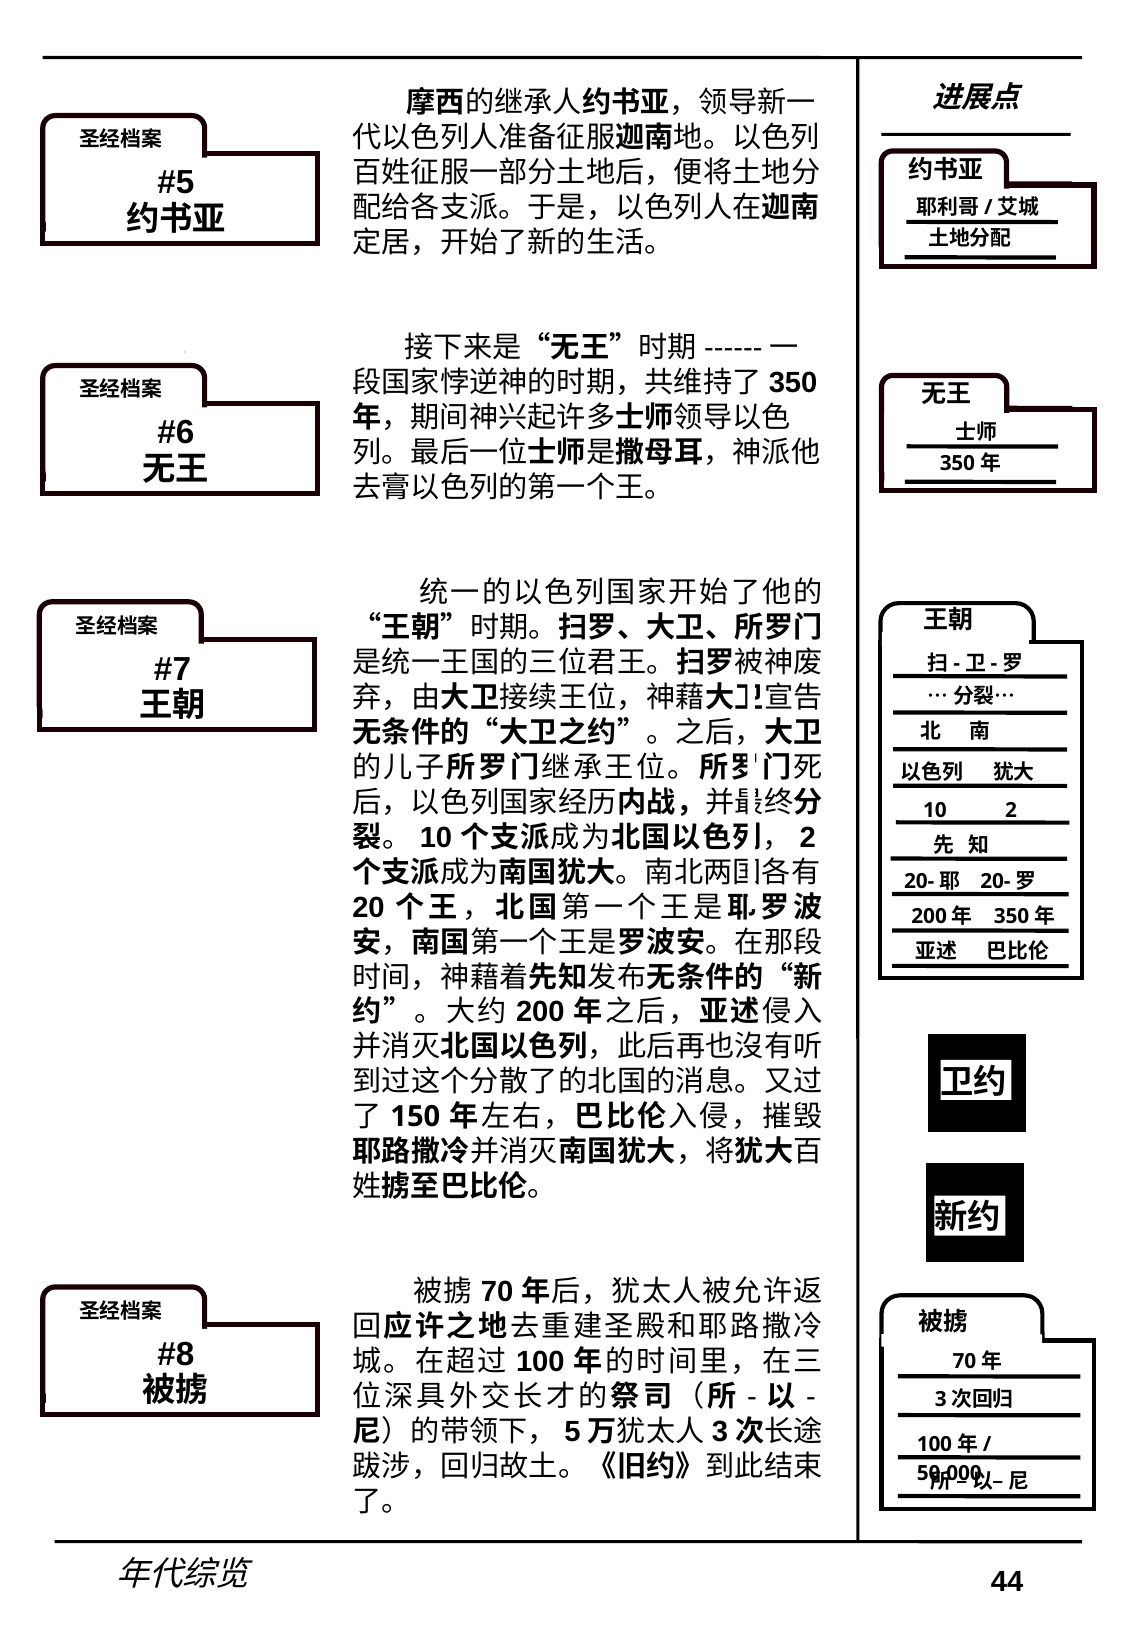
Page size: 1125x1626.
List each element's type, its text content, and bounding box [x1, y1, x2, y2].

text_box 摩西的继承人约书亚，领导新一代以色列人准备征服迦南地。以色列百姓征服一部分土地后，便将土地分配给各支派。于是，以色列人在迦南定居，开始了新的生活。 接下来是“无王”时期------一段国家悖逆神的时期，共维持了350年，期间神兴起许多士师领导以色列。最后一位士师是撒母耳，神派他去膏以色列的第一个王。 统一的以色列国家开始了他的“王朝”时期。扫罗、大卫、所罗门是统一王国的三位君王。扫罗被神废弃，由大卫接续王位，神藉大卫宣告无条件的“大卫之约”。之后，大卫的儿子所罗门继承王位。所罗门死后，以色列国家经历内战，并最终分裂。10个支派成为北国以色列，2个支派成为南国犹大。南北两国各有20个王，北国第一个王是耶罗波安，南国第一个王是罗波安。在那段时间，神藉着先知发布无条件的“新约”。大约200年之后，亚述侵入并消灭北国以色列，此后再也沒有听到过这个分散了的北国的消息。又过了150年左右，巴比伦入侵，摧毁耶路撒冷并消灭南国犹大，将犹大百姓掳至巴比伦。 被掳70年后，犹太人被允许返回应许之地去重建圣殿和耶路撒冷城。在超过100年的时间里，在三位深具外交长才的祭司（所-以-尼）的带领下，5万犹太人3次长途跋涉，回归故土。《旧约》到此结束了。 [337, 76, 838, 1310]
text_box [881, 150, 1095, 267]
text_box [925, 1163, 1024, 1262]
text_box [39, 601, 315, 730]
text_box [42, 1286, 318, 1416]
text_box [880, 602, 1083, 979]
text_box 年代综览 [101, 1544, 338, 1600]
text_box [324, 1310, 847, 1360]
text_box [42, 115, 318, 244]
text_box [928, 1033, 1026, 1132]
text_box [881, 1295, 1095, 1510]
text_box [42, 365, 318, 494]
text_box 摩西的继承人约书亚，领导新一代以色列人准备征服迦南地。以色列百姓征服一部分土地后，便将土地分配给各支派。于是，以色列人在迦南定居，开始了新的生活。 接下来是“无王”时期------一段国家悖逆神的时期，共维持了350年，期间神兴起许多士师领导以色列。最后一位士师是撒母耳，神派他去膏以色列的第一个王。 统一的以色列国家开始了他的“王朝”时期。扫罗、大卫、所罗门是统一王国的三位君王。扫罗被神废弃，由大卫接续王位，神藉大卫宣告无条件的“大卫之约”。之后，大卫的儿子所罗门继承王位。所罗门死后，以色列国家经历内战，并最终分裂。10个支派成为北国以色列，2个支派成为南国犹大。南北两国各有20个王，北国第一个王是耶罗波安，南国第一个王是罗波安。在那段时间，神藉着先知发布无条件的“新约”。大约200年之后，亚述侵入并消灭北国以色列，此后再也沒有听到过这个分散了的北国的消息。又过了150年左右，巴比伦入侵，摧毁耶路撒冷并消灭南国犹大，将犹大百姓掳至巴比伦。 被掳70年后，犹太人被允许返回应许之地去重建圣殿和耶路撒冷城。在超过100年的时间里，在三位深具外交长才的祭司（所-以-尼）的带领下，5万犹太人3次长途跋涉，回归故土。《旧约》到此结束了。 [337, 1360, 838, 1625]
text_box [881, 375, 1095, 492]
text_box 44 [976, 1554, 1054, 1605]
list 进展点 [869, 70, 1083, 1427]
